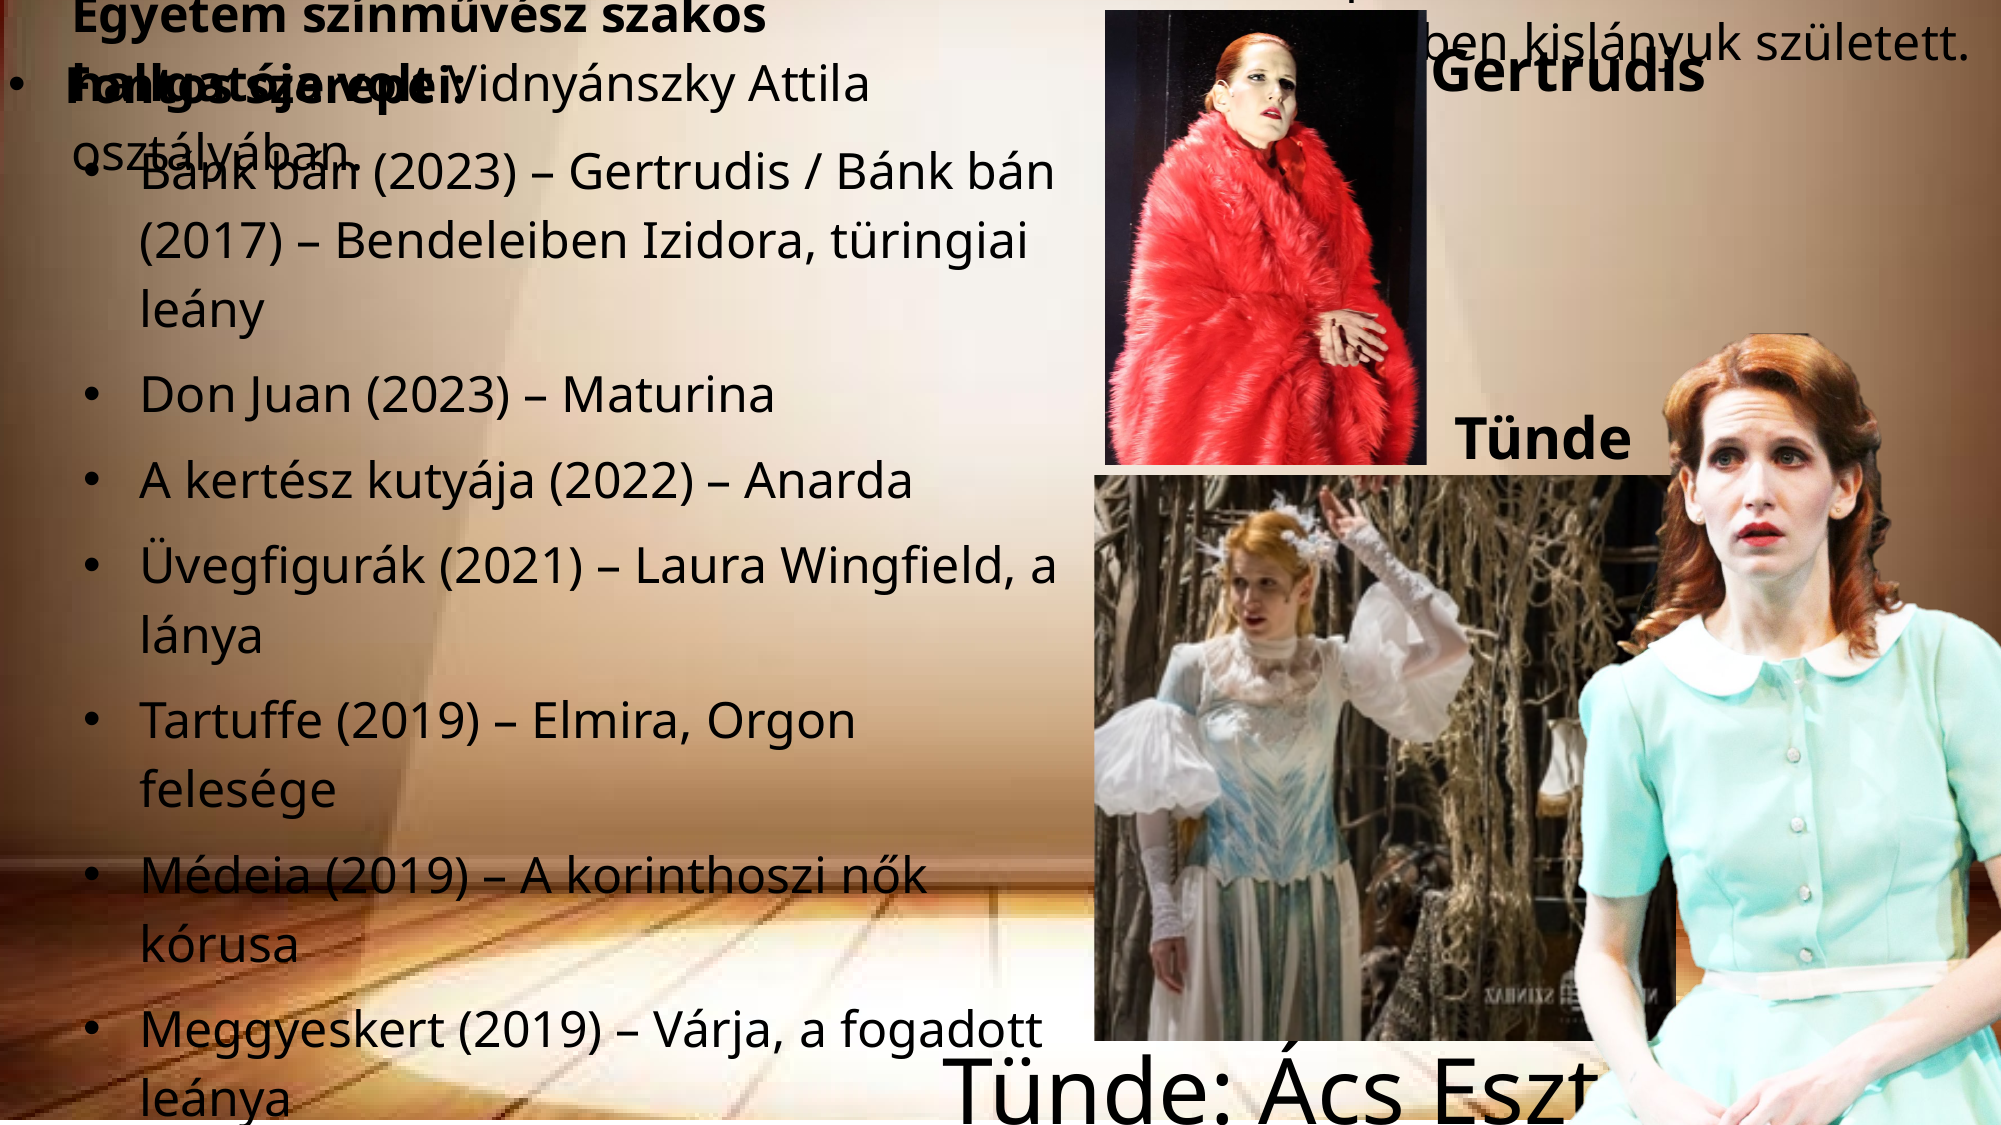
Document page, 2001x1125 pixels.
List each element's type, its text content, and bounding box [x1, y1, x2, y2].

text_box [1093, 392, 1441, 1041]
text_box Tünde: Ács Eszter [1074, 1121, 1441, 1125]
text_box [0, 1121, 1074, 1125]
picture [0, 0, 2001, 1125]
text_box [1104, 9, 1911, 466]
